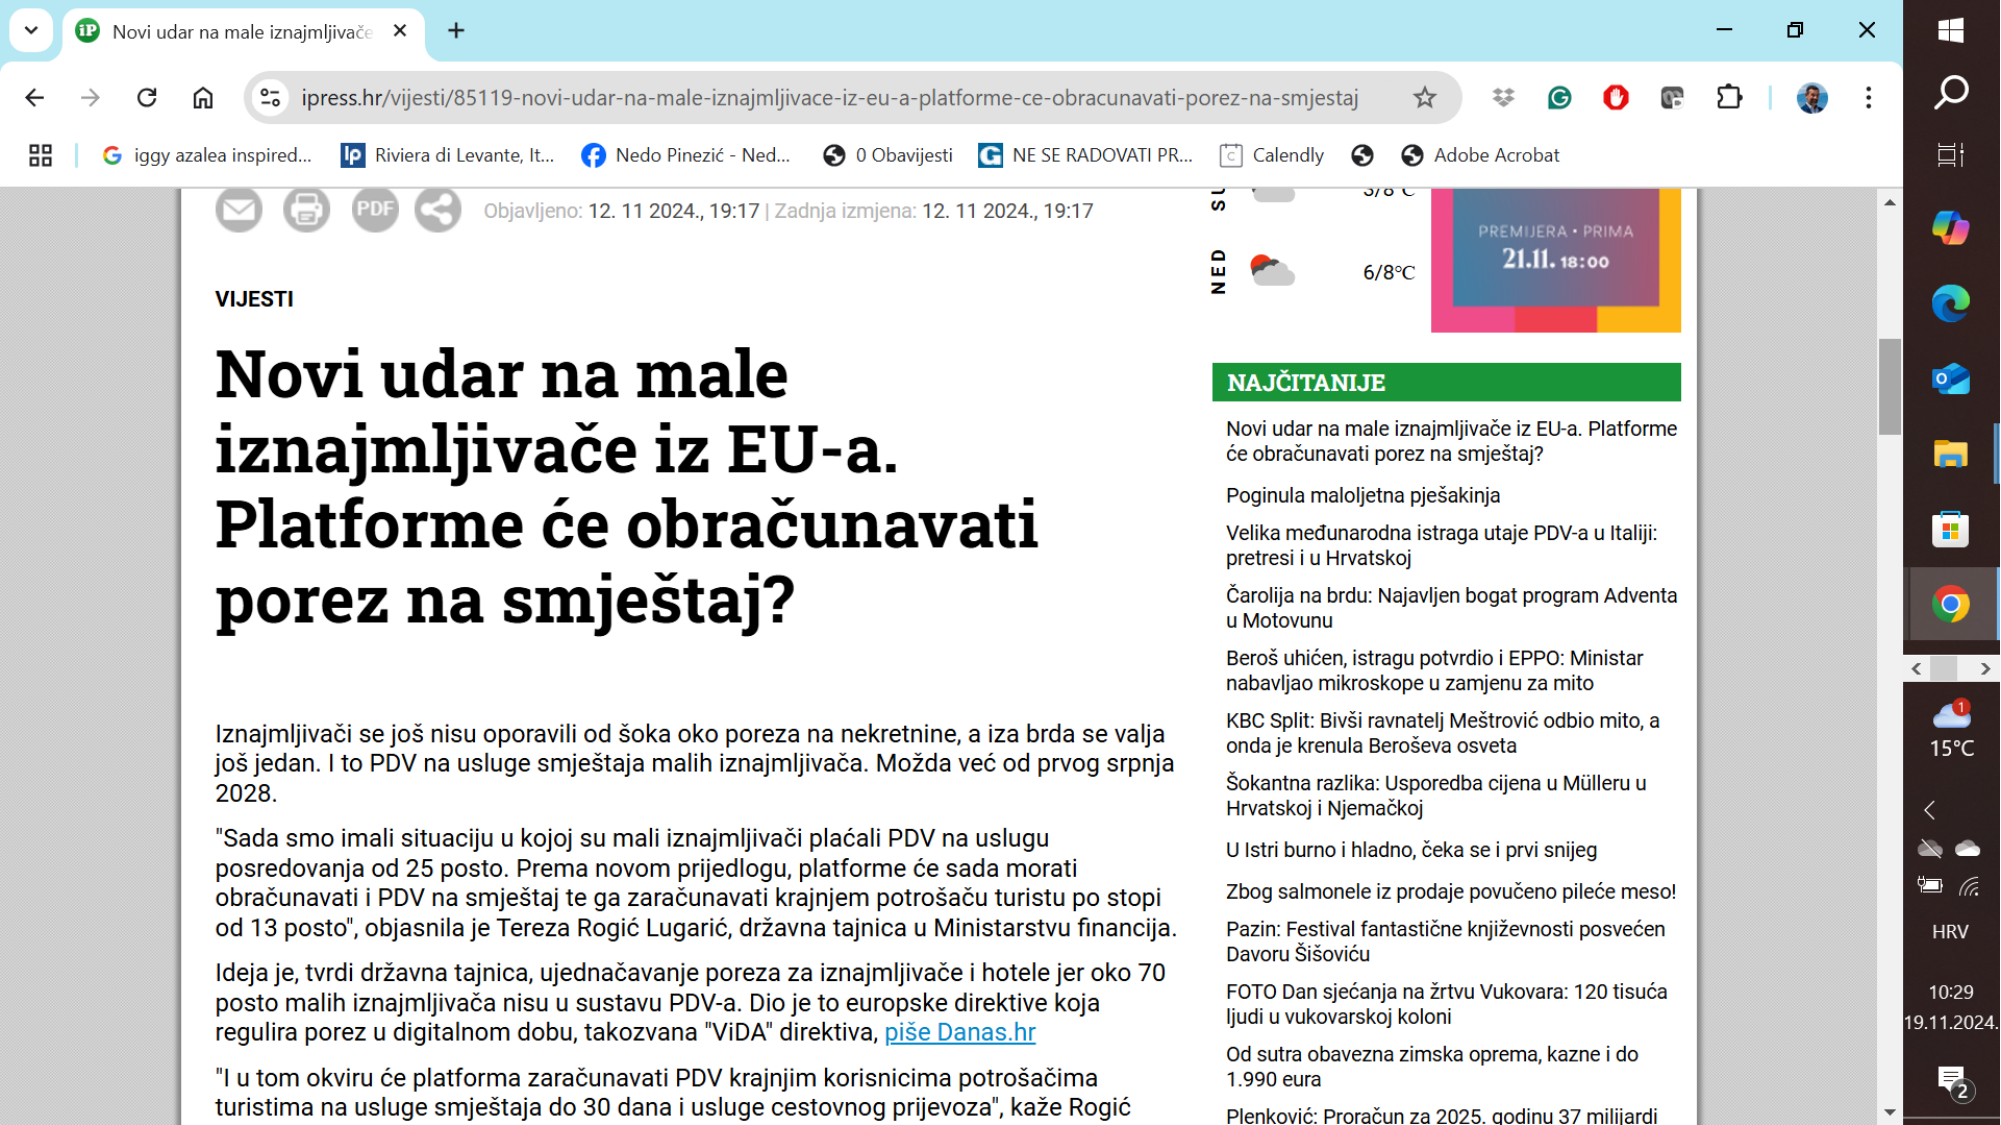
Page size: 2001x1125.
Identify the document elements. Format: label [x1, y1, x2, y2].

list [0, 0, 2000, 1125]
